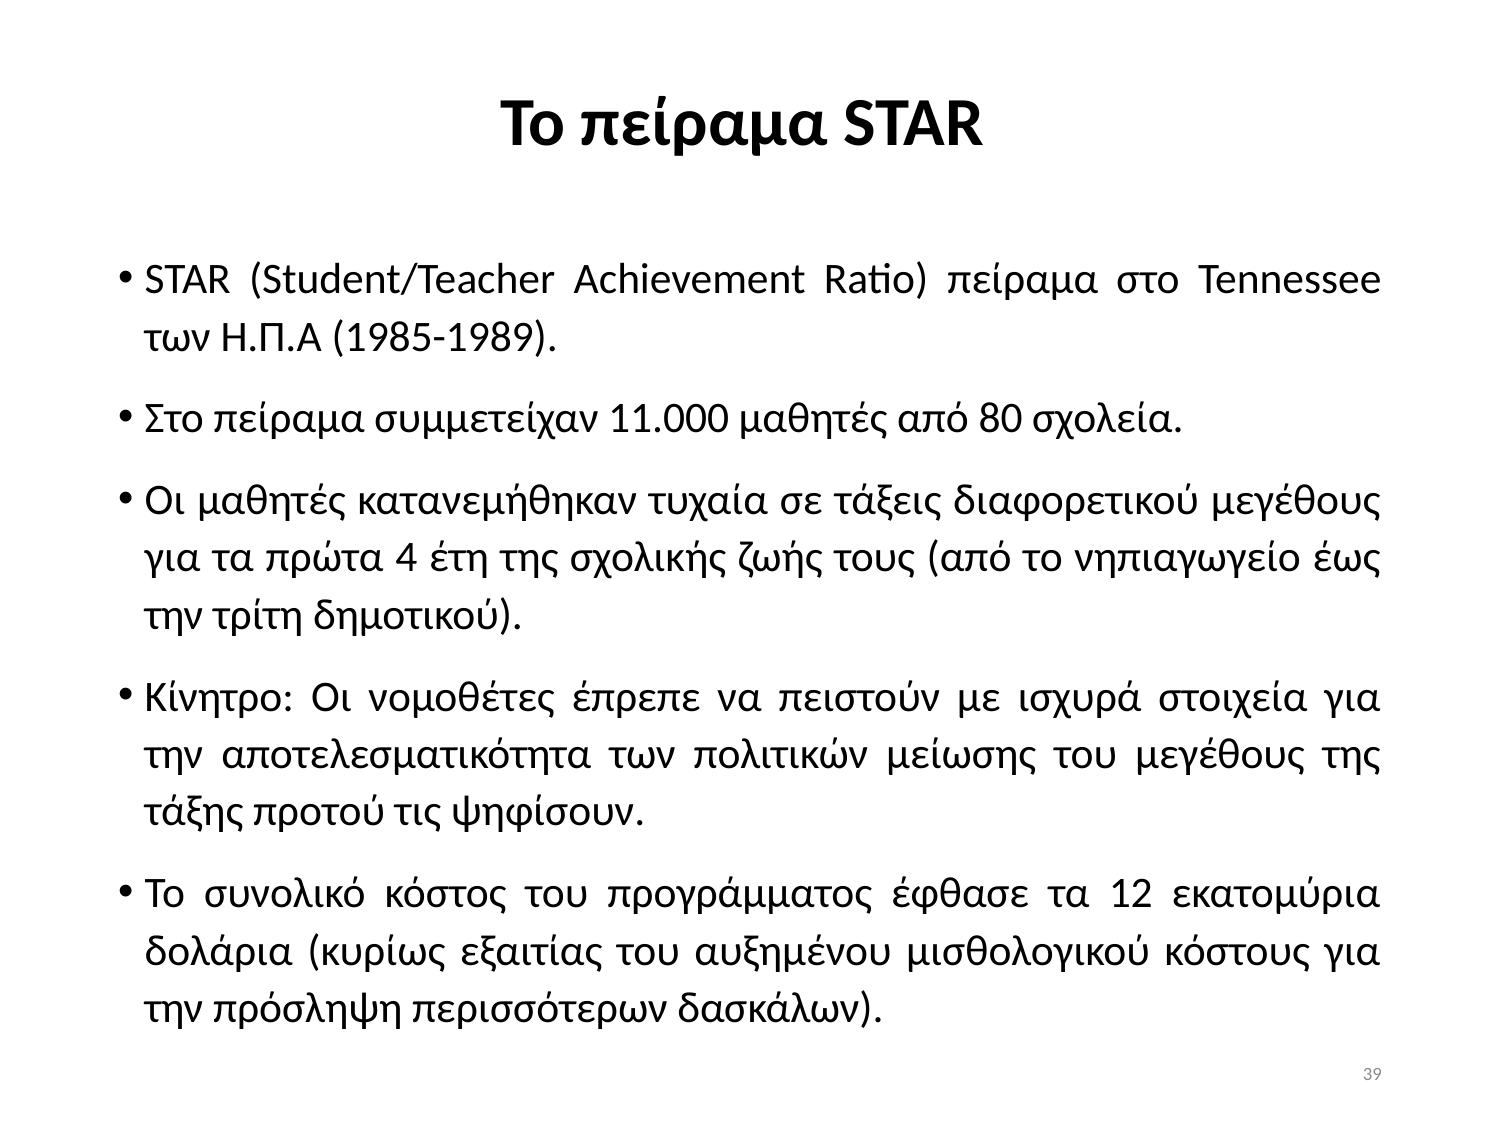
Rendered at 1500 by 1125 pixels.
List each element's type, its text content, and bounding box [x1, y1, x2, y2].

list STAR (Student/Teacher Achievement Ratio) πείραμα στο Tennessee των Η.Π.Α (1985-1989). Στο πείραμα συμμετείχαν 11.000 μαθητές από 80 σχολεία. Οι μαθητές κατανεμήθηκαν τυχαία σε τάξεις διαφορετικού μεγέθους για τα πρώτα 4 έτη της σχολικής ζωής τους (από το νηπιαγωγείο έως την τρίτη δημοτικού). Κίνητρο: Οι νομοθέτες έπρεπε να πειστούν με ισχυρά στοιχεία για την αποτελεσματικότητα των πολιτικών μείωσης του μεγέθους της τάξης προτού τις ψηφίσουν. Το συνολικό κόστος του προγράμματος έφθασε τα 12 εκατομύρια δολάρια (κυρίως εξαιτίας του αυξημένου μισθολογικού κόστους για την πρόσληψη περισσότερων δασκάλων). [103, 237, 1397, 1043]
title Το πείραμα STAR [103, 59, 1397, 188]
slide_number 39 [1059, 1042, 1397, 1103]
